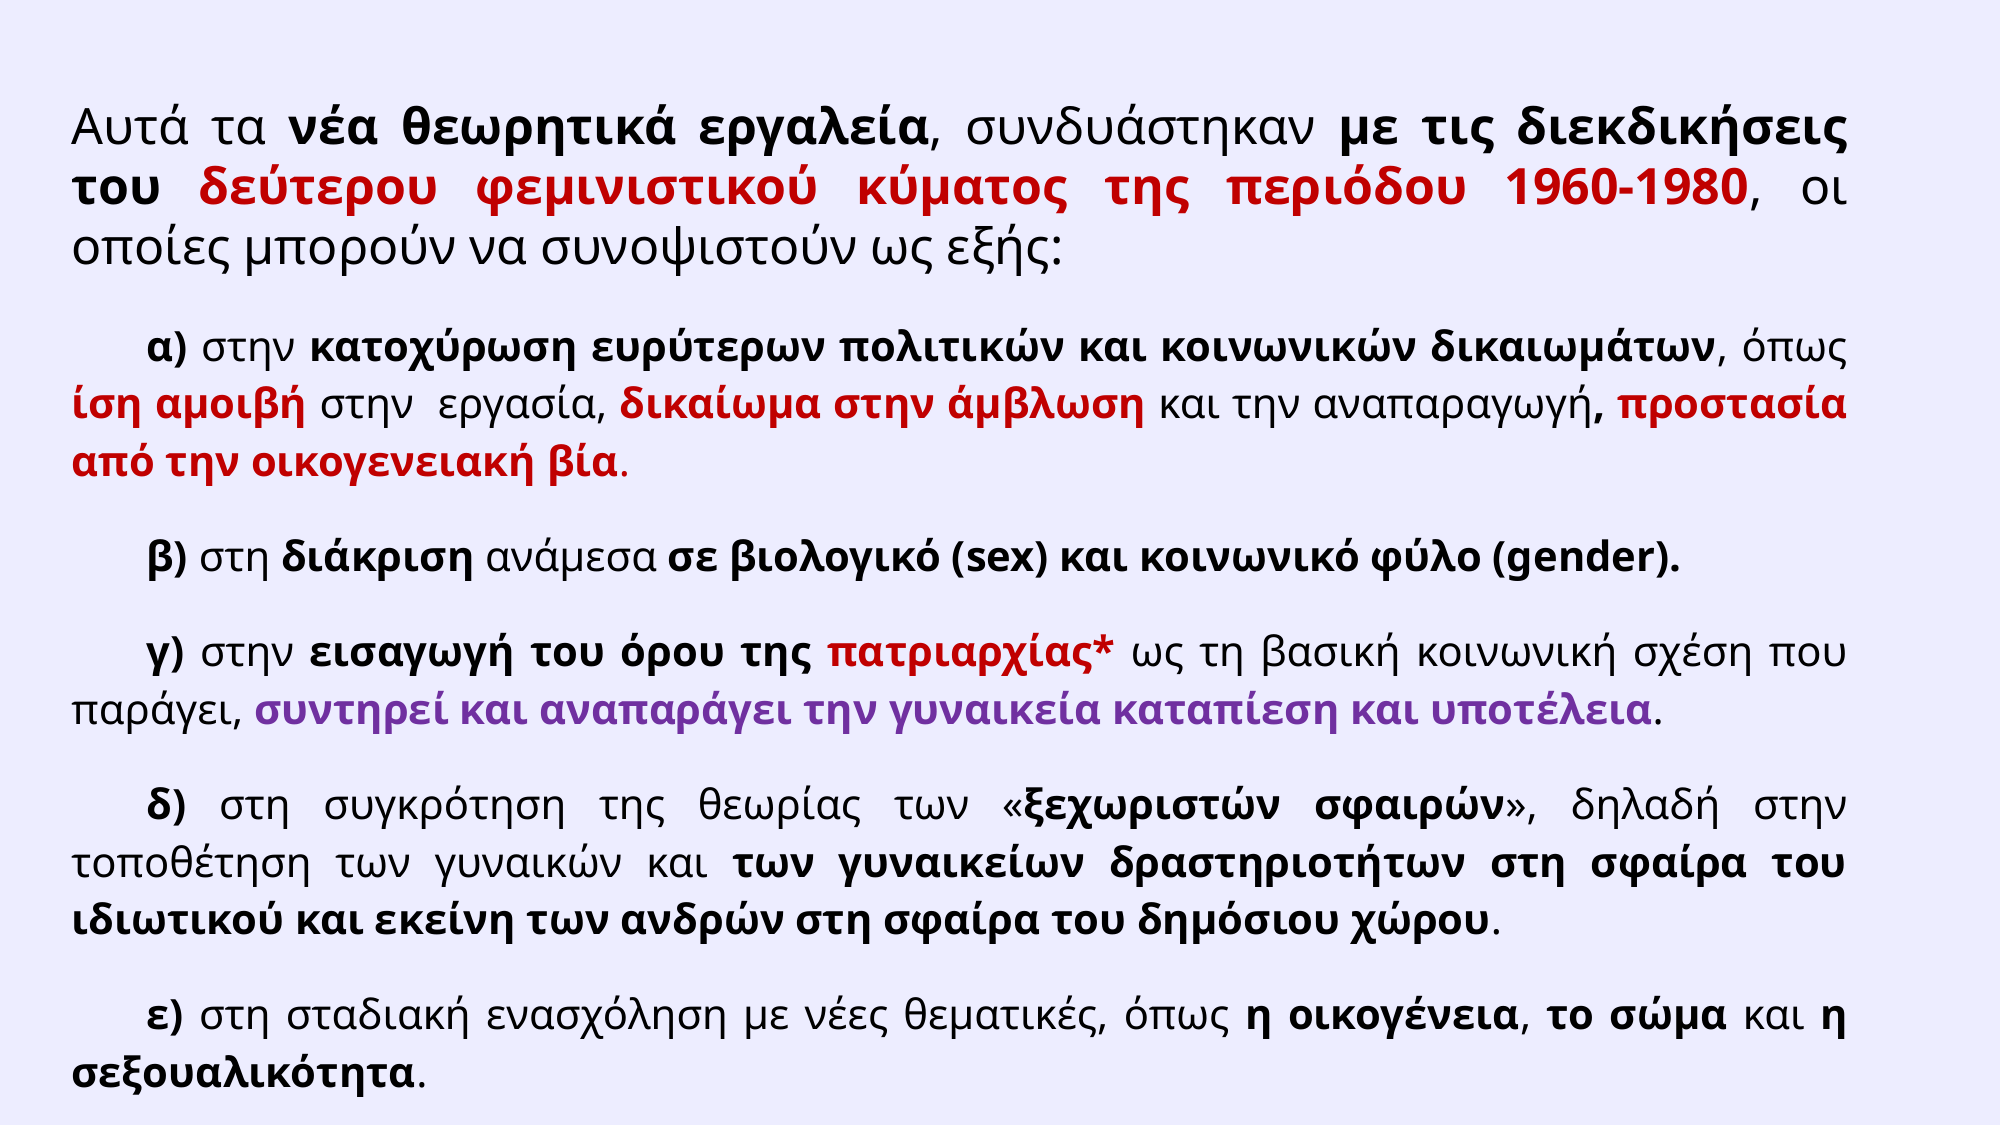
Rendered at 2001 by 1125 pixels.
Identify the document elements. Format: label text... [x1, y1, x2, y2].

list Αυτά τα νέα θεωρητικά εργαλεία, συνδυάστηκαν με τις διεκδικήσεις του δεύτερου φεμινιστικού κύματος της περιόδου 1960-1980, οι οποίες μπορούν να συνοψιστούν ως εξής: α) στην κατοχύρωση ευρύτερων πολιτικών και κοινωνικών δικαιωμάτων, όπως ίση αμοιβή στην εργασία, δικαίωμα στην άμβλωση και την αναπαραγωγή, προστασία από την οικογενειακή βία. β) στη διάκριση ανάμεσα σε βιολογικό (sex) και κοινωνικό φύλο (gender). γ) στην εισαγωγή του όρου της πατριαρχίας* ως τη βασική κοινωνική σχέση που παράγει, συντηρεί και αναπαράγει την γυναικεία καταπίεση και υποτέλεια. δ) στη συγκρότηση της θεωρίας των «ξεχωριστών σφαιρών», δηλαδή στην τοποθέτηση των γυναικών και των γυναικείων δραστηριοτήτων στη σφαίρα του ιδιωτικού και εκείνη των ανδρών στη σφαίρα του δημόσιου χώρου. ε) στη σταδιακή ενασχόληση με νέες θεματικές, όπως η οικογένεια, το σώμα και η σεξουαλικότητα. [56, 87, 1863, 1107]
